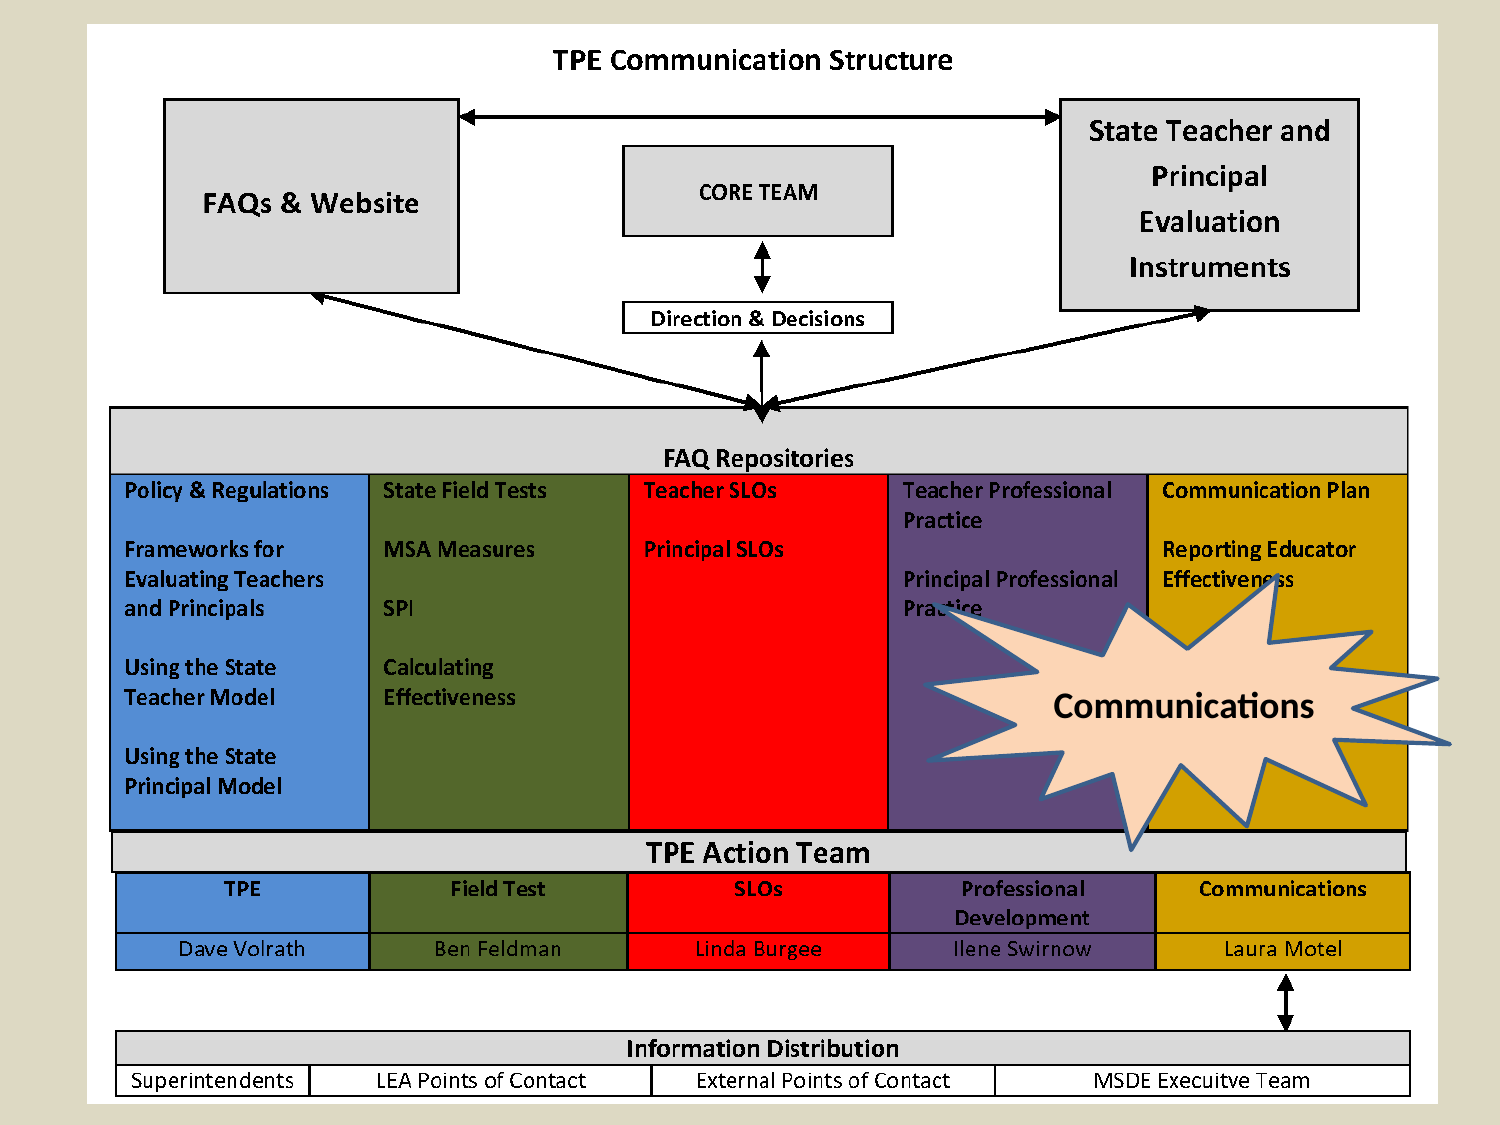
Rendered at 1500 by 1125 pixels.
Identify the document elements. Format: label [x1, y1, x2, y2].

picture [87, 24, 1438, 1104]
text_box [1440, 738, 1452, 747]
